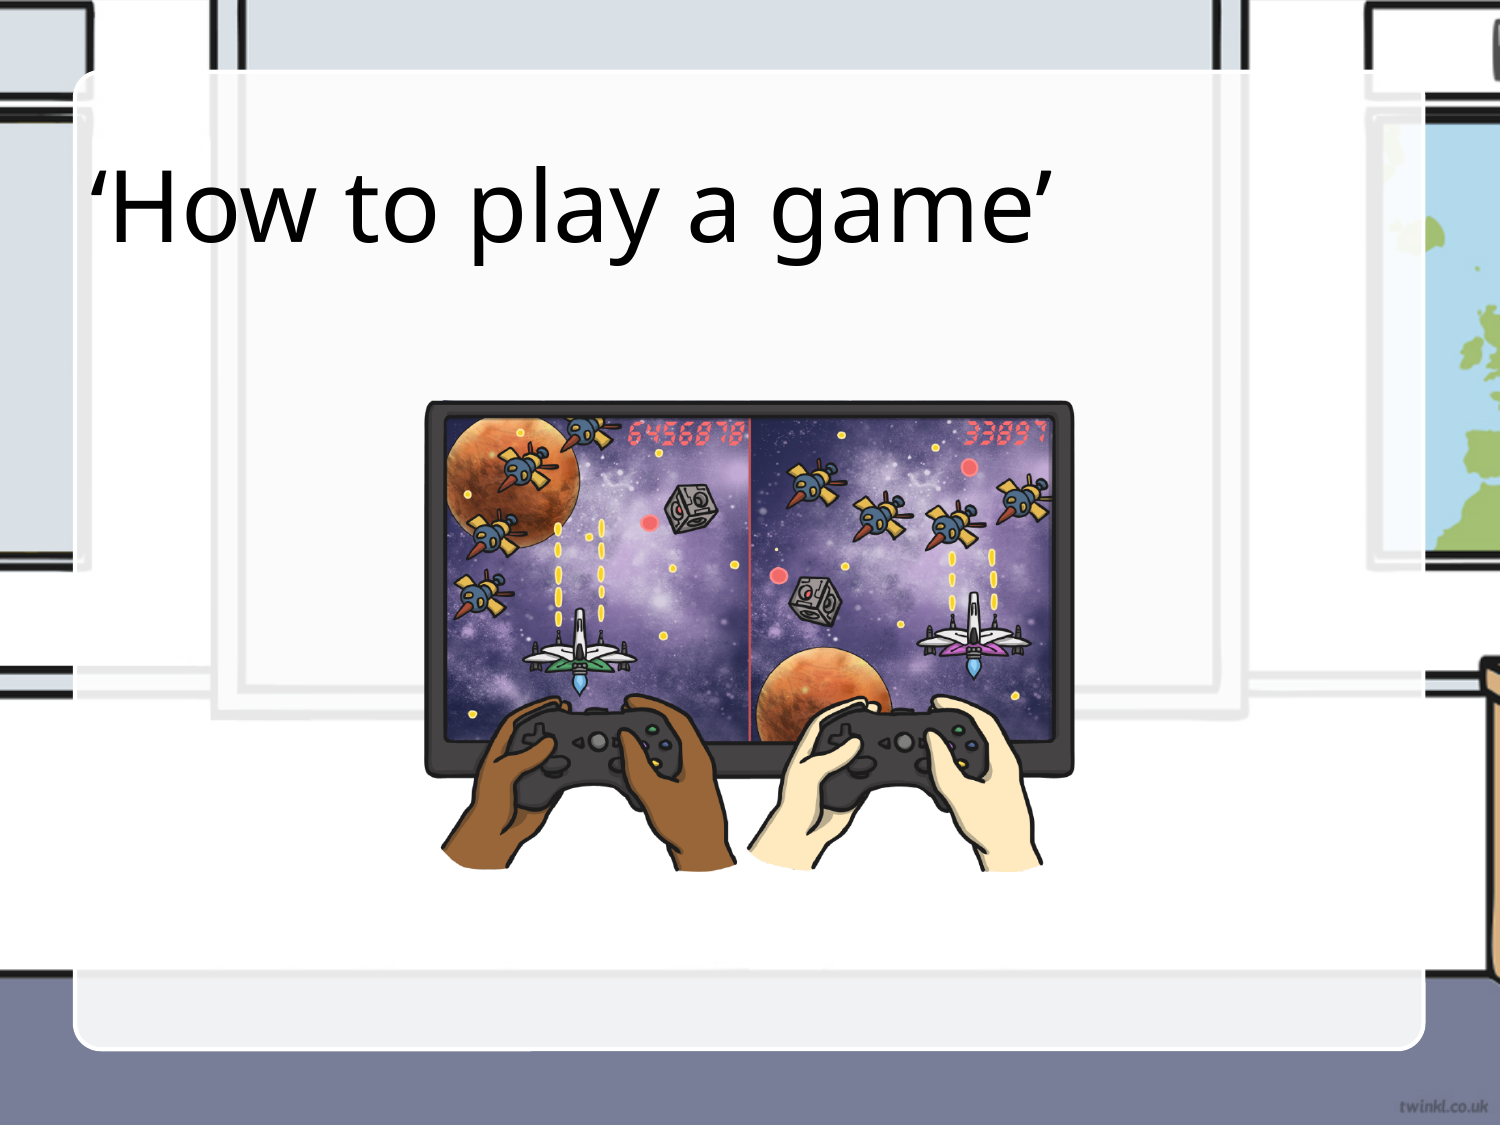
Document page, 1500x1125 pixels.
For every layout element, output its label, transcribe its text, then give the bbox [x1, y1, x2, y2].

picture [0, 0, 1500, 1125]
title ‘How to play a game’ [75, 127, 1424, 291]
